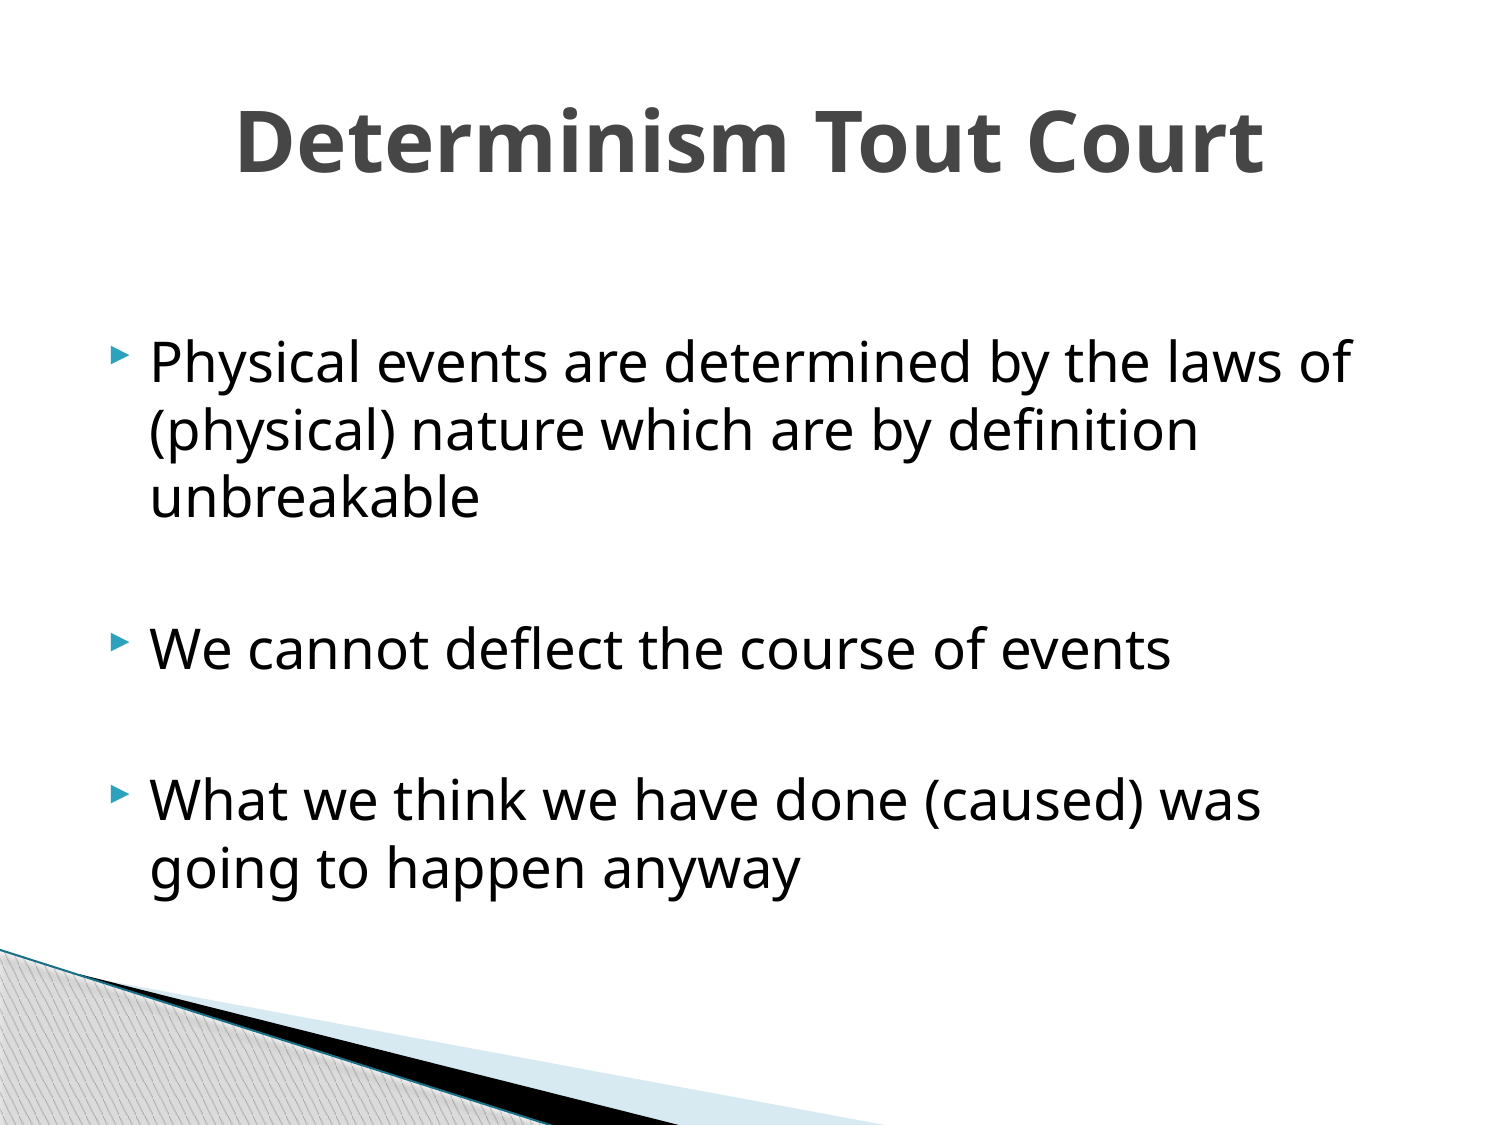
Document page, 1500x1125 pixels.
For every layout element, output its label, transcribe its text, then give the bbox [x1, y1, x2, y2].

list Physical events are determined by the laws of (physical) nature which are by definition unbreakable We cannot deflect the course of events What we think we have done (caused) was going to happen anyway [75, 243, 1425, 986]
title Determinism Tout Court [75, 45, 1425, 233]
